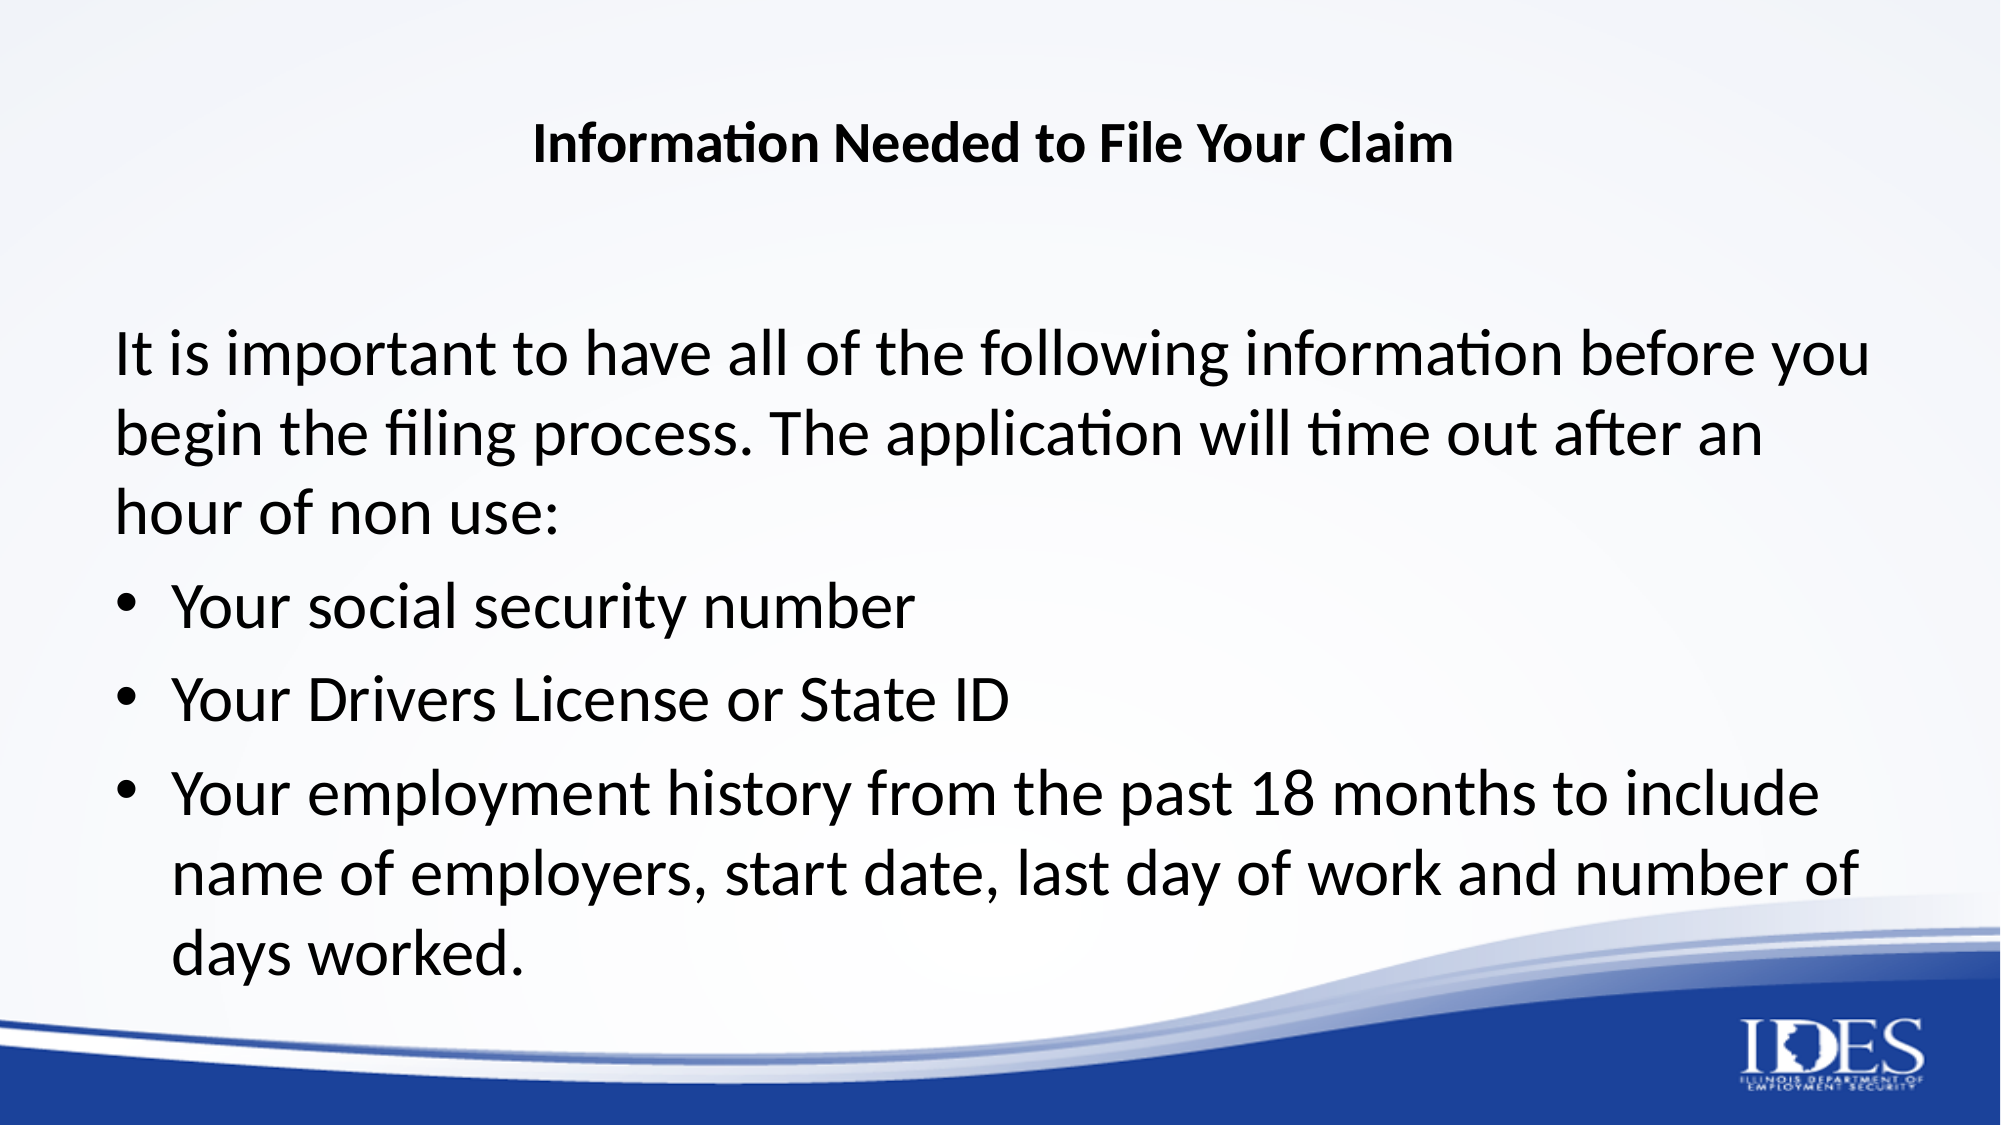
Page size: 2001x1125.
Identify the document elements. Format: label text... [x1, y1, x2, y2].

picture [0, 0, 2001, 1125]
title Information Needed to File Your Claim [324, 45, 1663, 233]
list It is important to have all of the following information before you begin the filing process. The application will time out after an hour of non use: Your social security number Your Drivers License or State ID Your employment history from the past 18 months to include name of employers, start date, last day of work and number of days worked. [99, 262, 1900, 1005]
